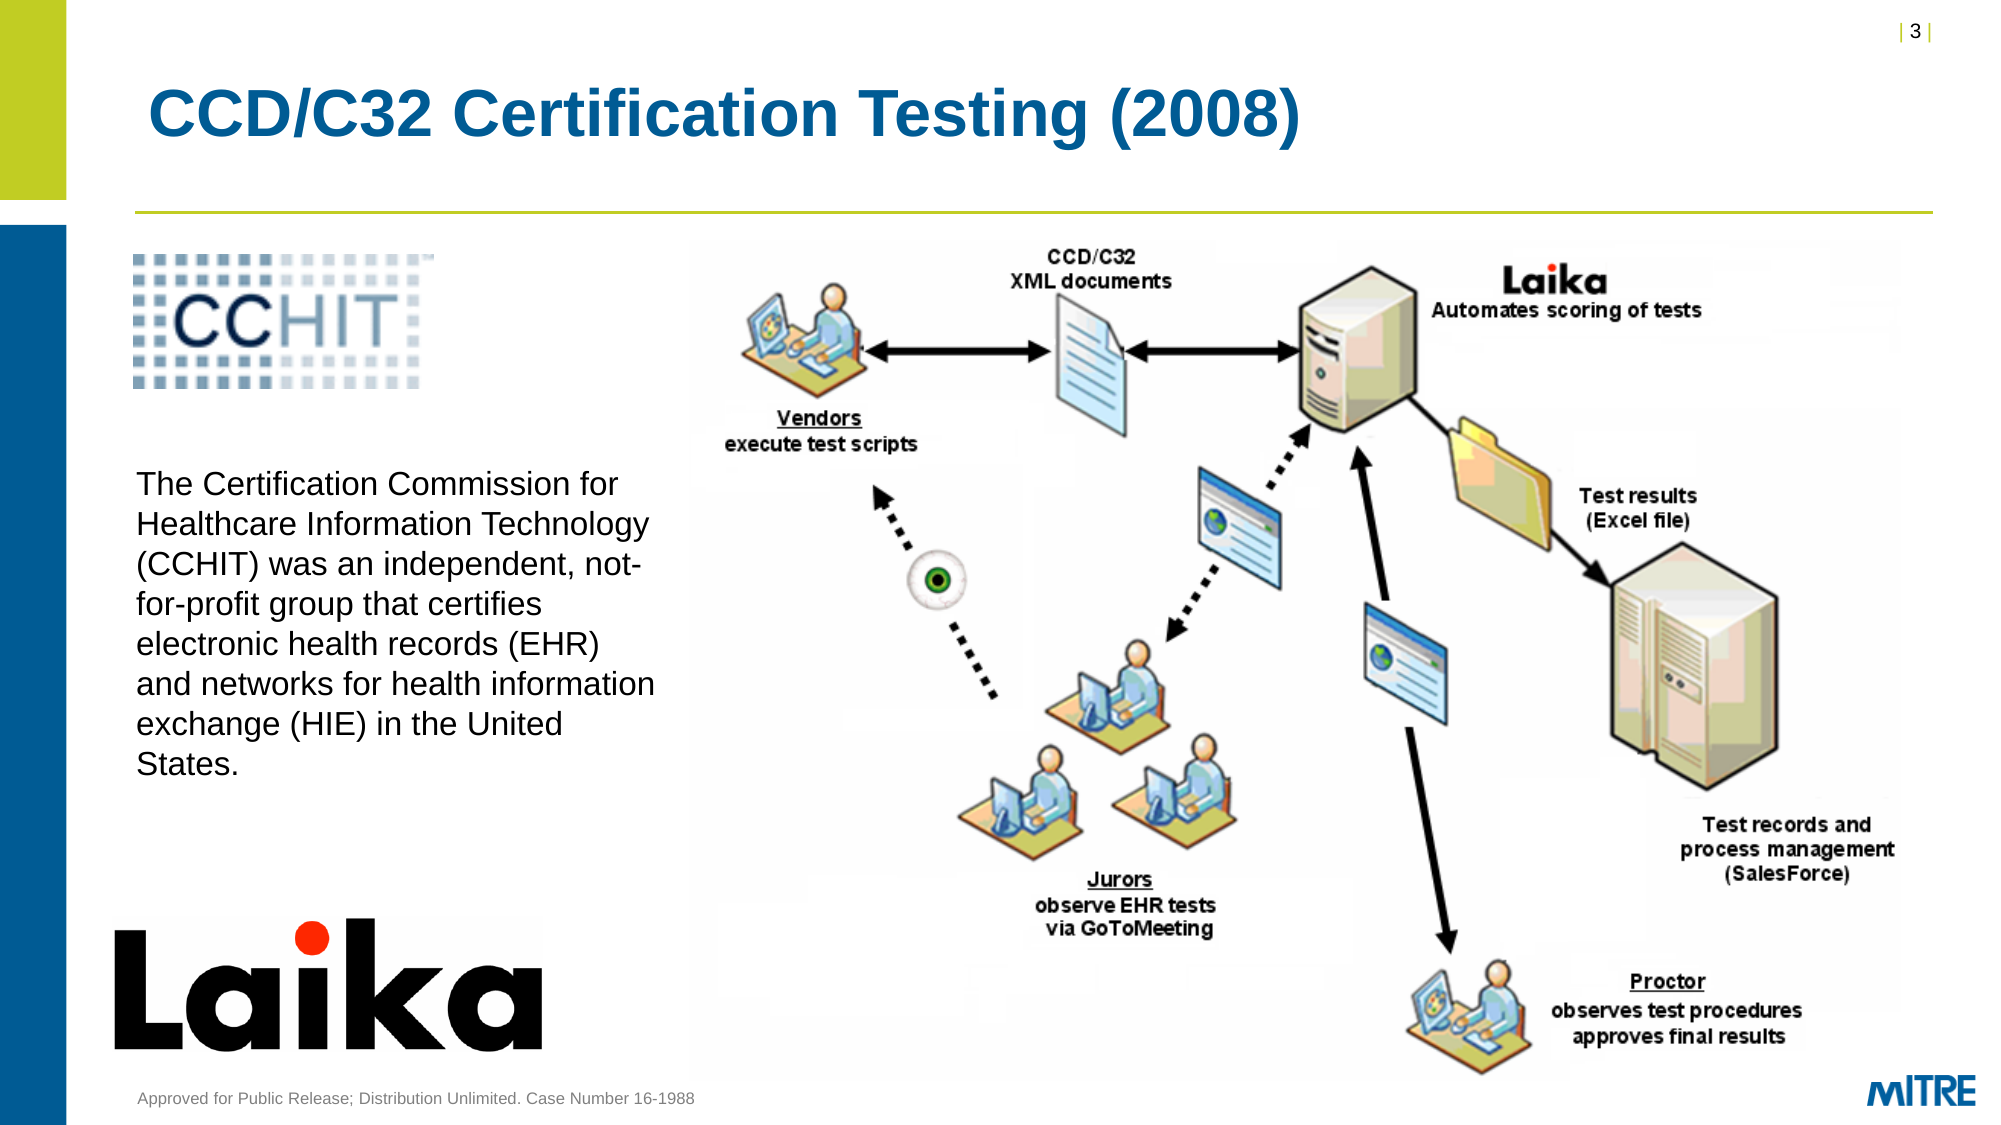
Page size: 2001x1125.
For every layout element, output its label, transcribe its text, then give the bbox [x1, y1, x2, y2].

picture [133, 253, 434, 389]
picture [689, 239, 1978, 1113]
text_box The Certification Commission for Healthcare Information Technology (CCHIT) was an independent, not-for-profit group that certifies electronic health records (EHR) and networks for health information exchange (HIE) in the United States. [121, 455, 677, 790]
title CCD/C32 Certification Testing (2008) [133, 45, 1934, 188]
picture [112, 916, 545, 1052]
